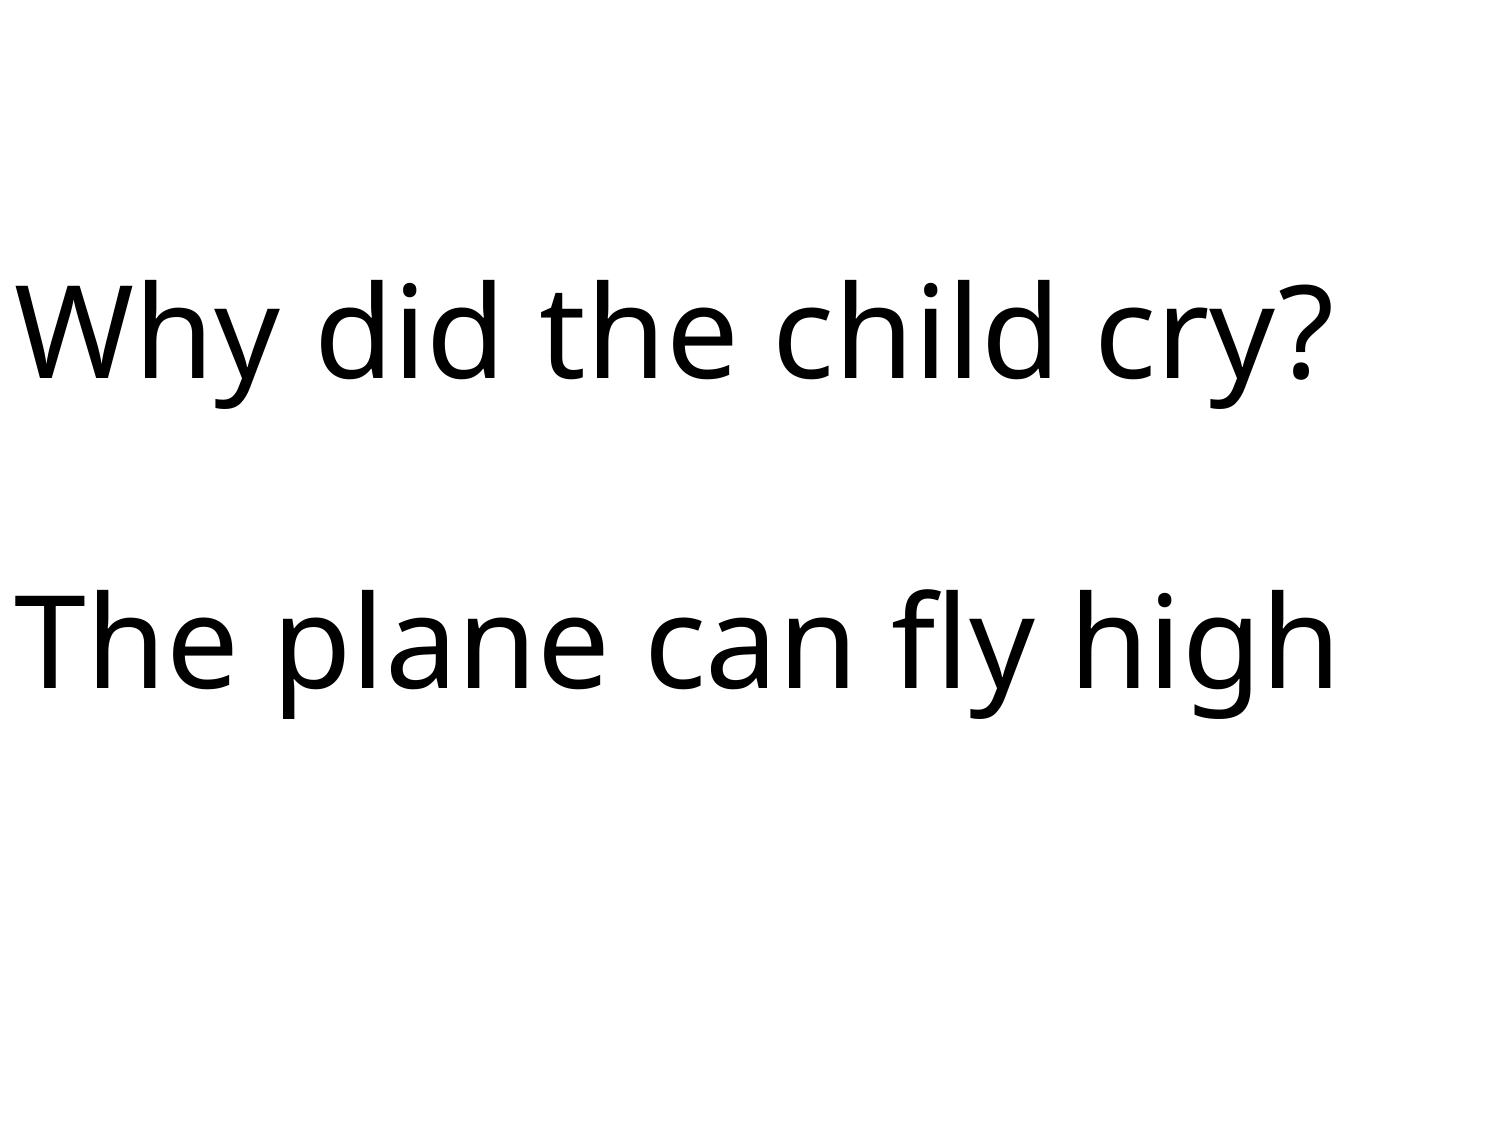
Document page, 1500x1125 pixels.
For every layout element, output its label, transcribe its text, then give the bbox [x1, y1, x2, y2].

text_box Why did the child cry? The plane can fly high [0, 241, 1457, 722]
